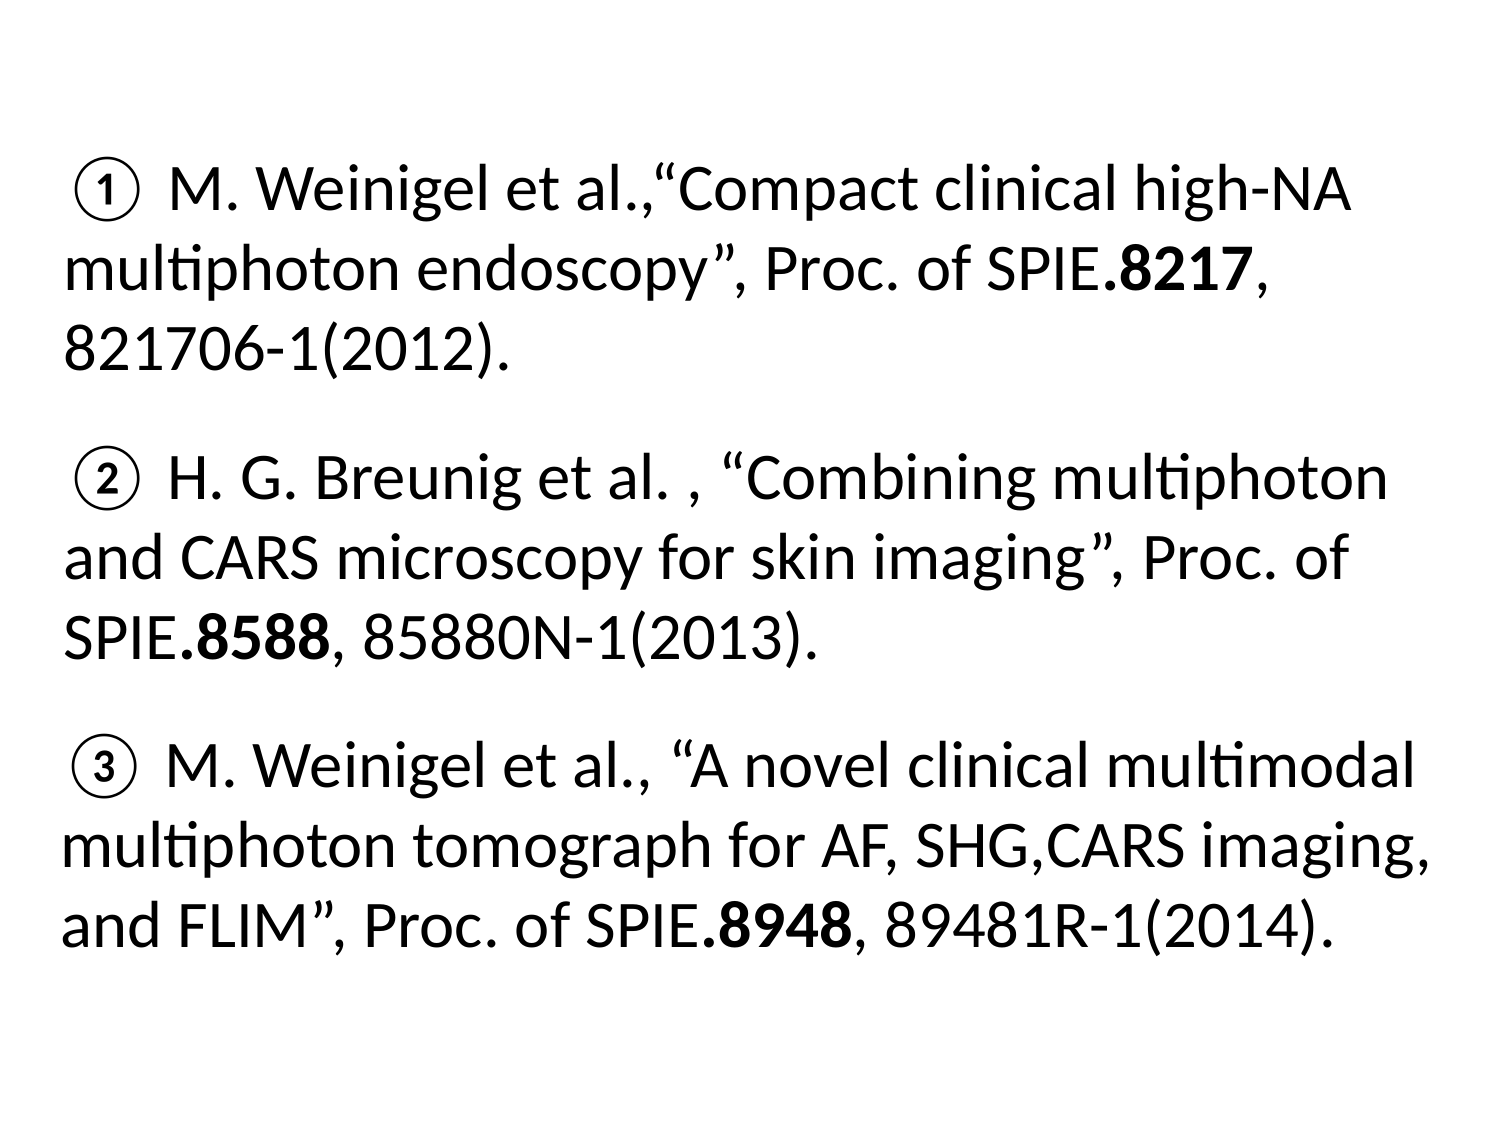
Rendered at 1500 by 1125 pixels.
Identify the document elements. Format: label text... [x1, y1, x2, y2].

text_box ① M. Weinigel et al.,“Compact clinical high-NA multiphoton endoscopy”, Proc. of SPIE.8217, 821706-1(2012). [48, 136, 1407, 392]
text_box ③ M. Weinigel et al., “A novel clinical multimodal multiphoton tomograph for AF, SHG,CARS imaging, and FLIM”, Proc. of SPIE.8948, 89481R-1(2014). [45, 713, 1477, 969]
text_box ② H. G. Breunig et al. , “Combining multiphoton and CARS microscopy for skin imaging”, Proc. of SPIE.8588, 85880N-1(2013). [48, 425, 1474, 681]
